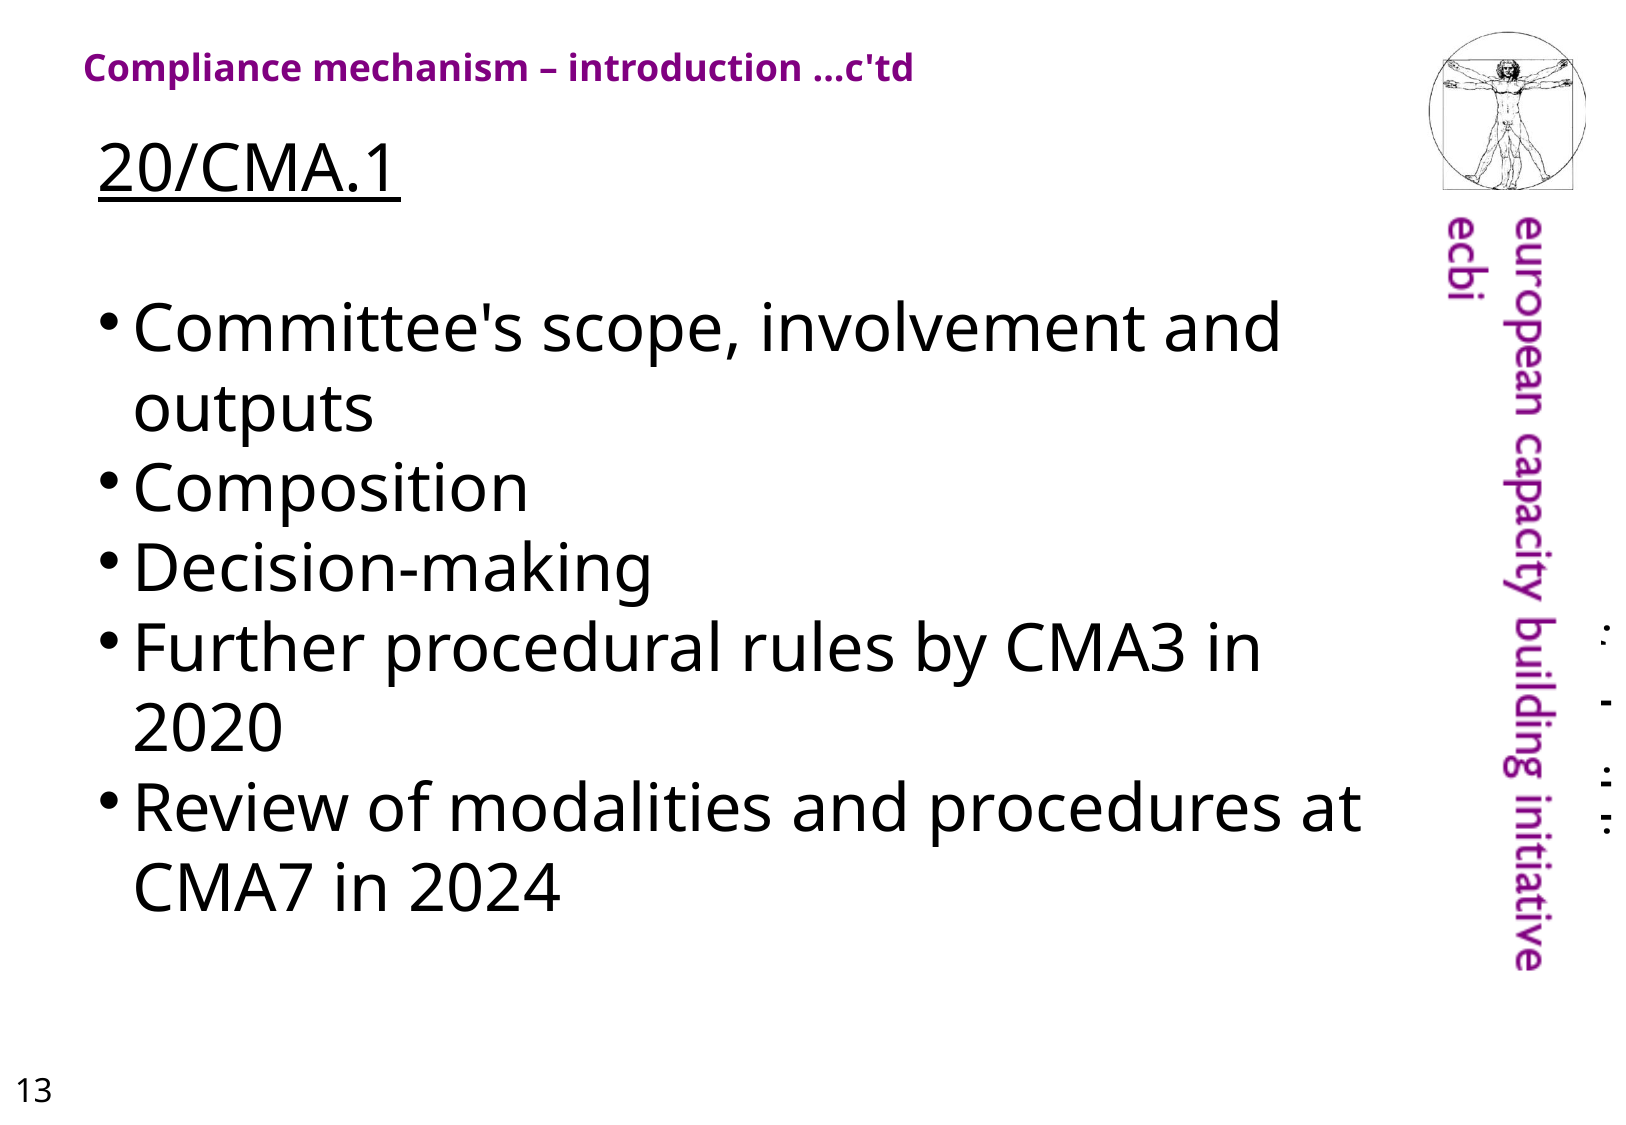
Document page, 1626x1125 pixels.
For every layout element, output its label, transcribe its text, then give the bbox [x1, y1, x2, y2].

text_box 20/CMA.1 Committee's scope, involvement and outputs Composition Decision-making Further procedural rules by CMA3 in 2020 Review of modalities and procedures at CMA7 in 2024 [83, 117, 1382, 1012]
picture [1427, 31, 1586, 190]
picture [1375, 206, 1601, 1040]
text_box 13 [0, 1065, 71, 1125]
text_box Compliance mechanism – introduction ...c'td [68, 36, 1268, 97]
